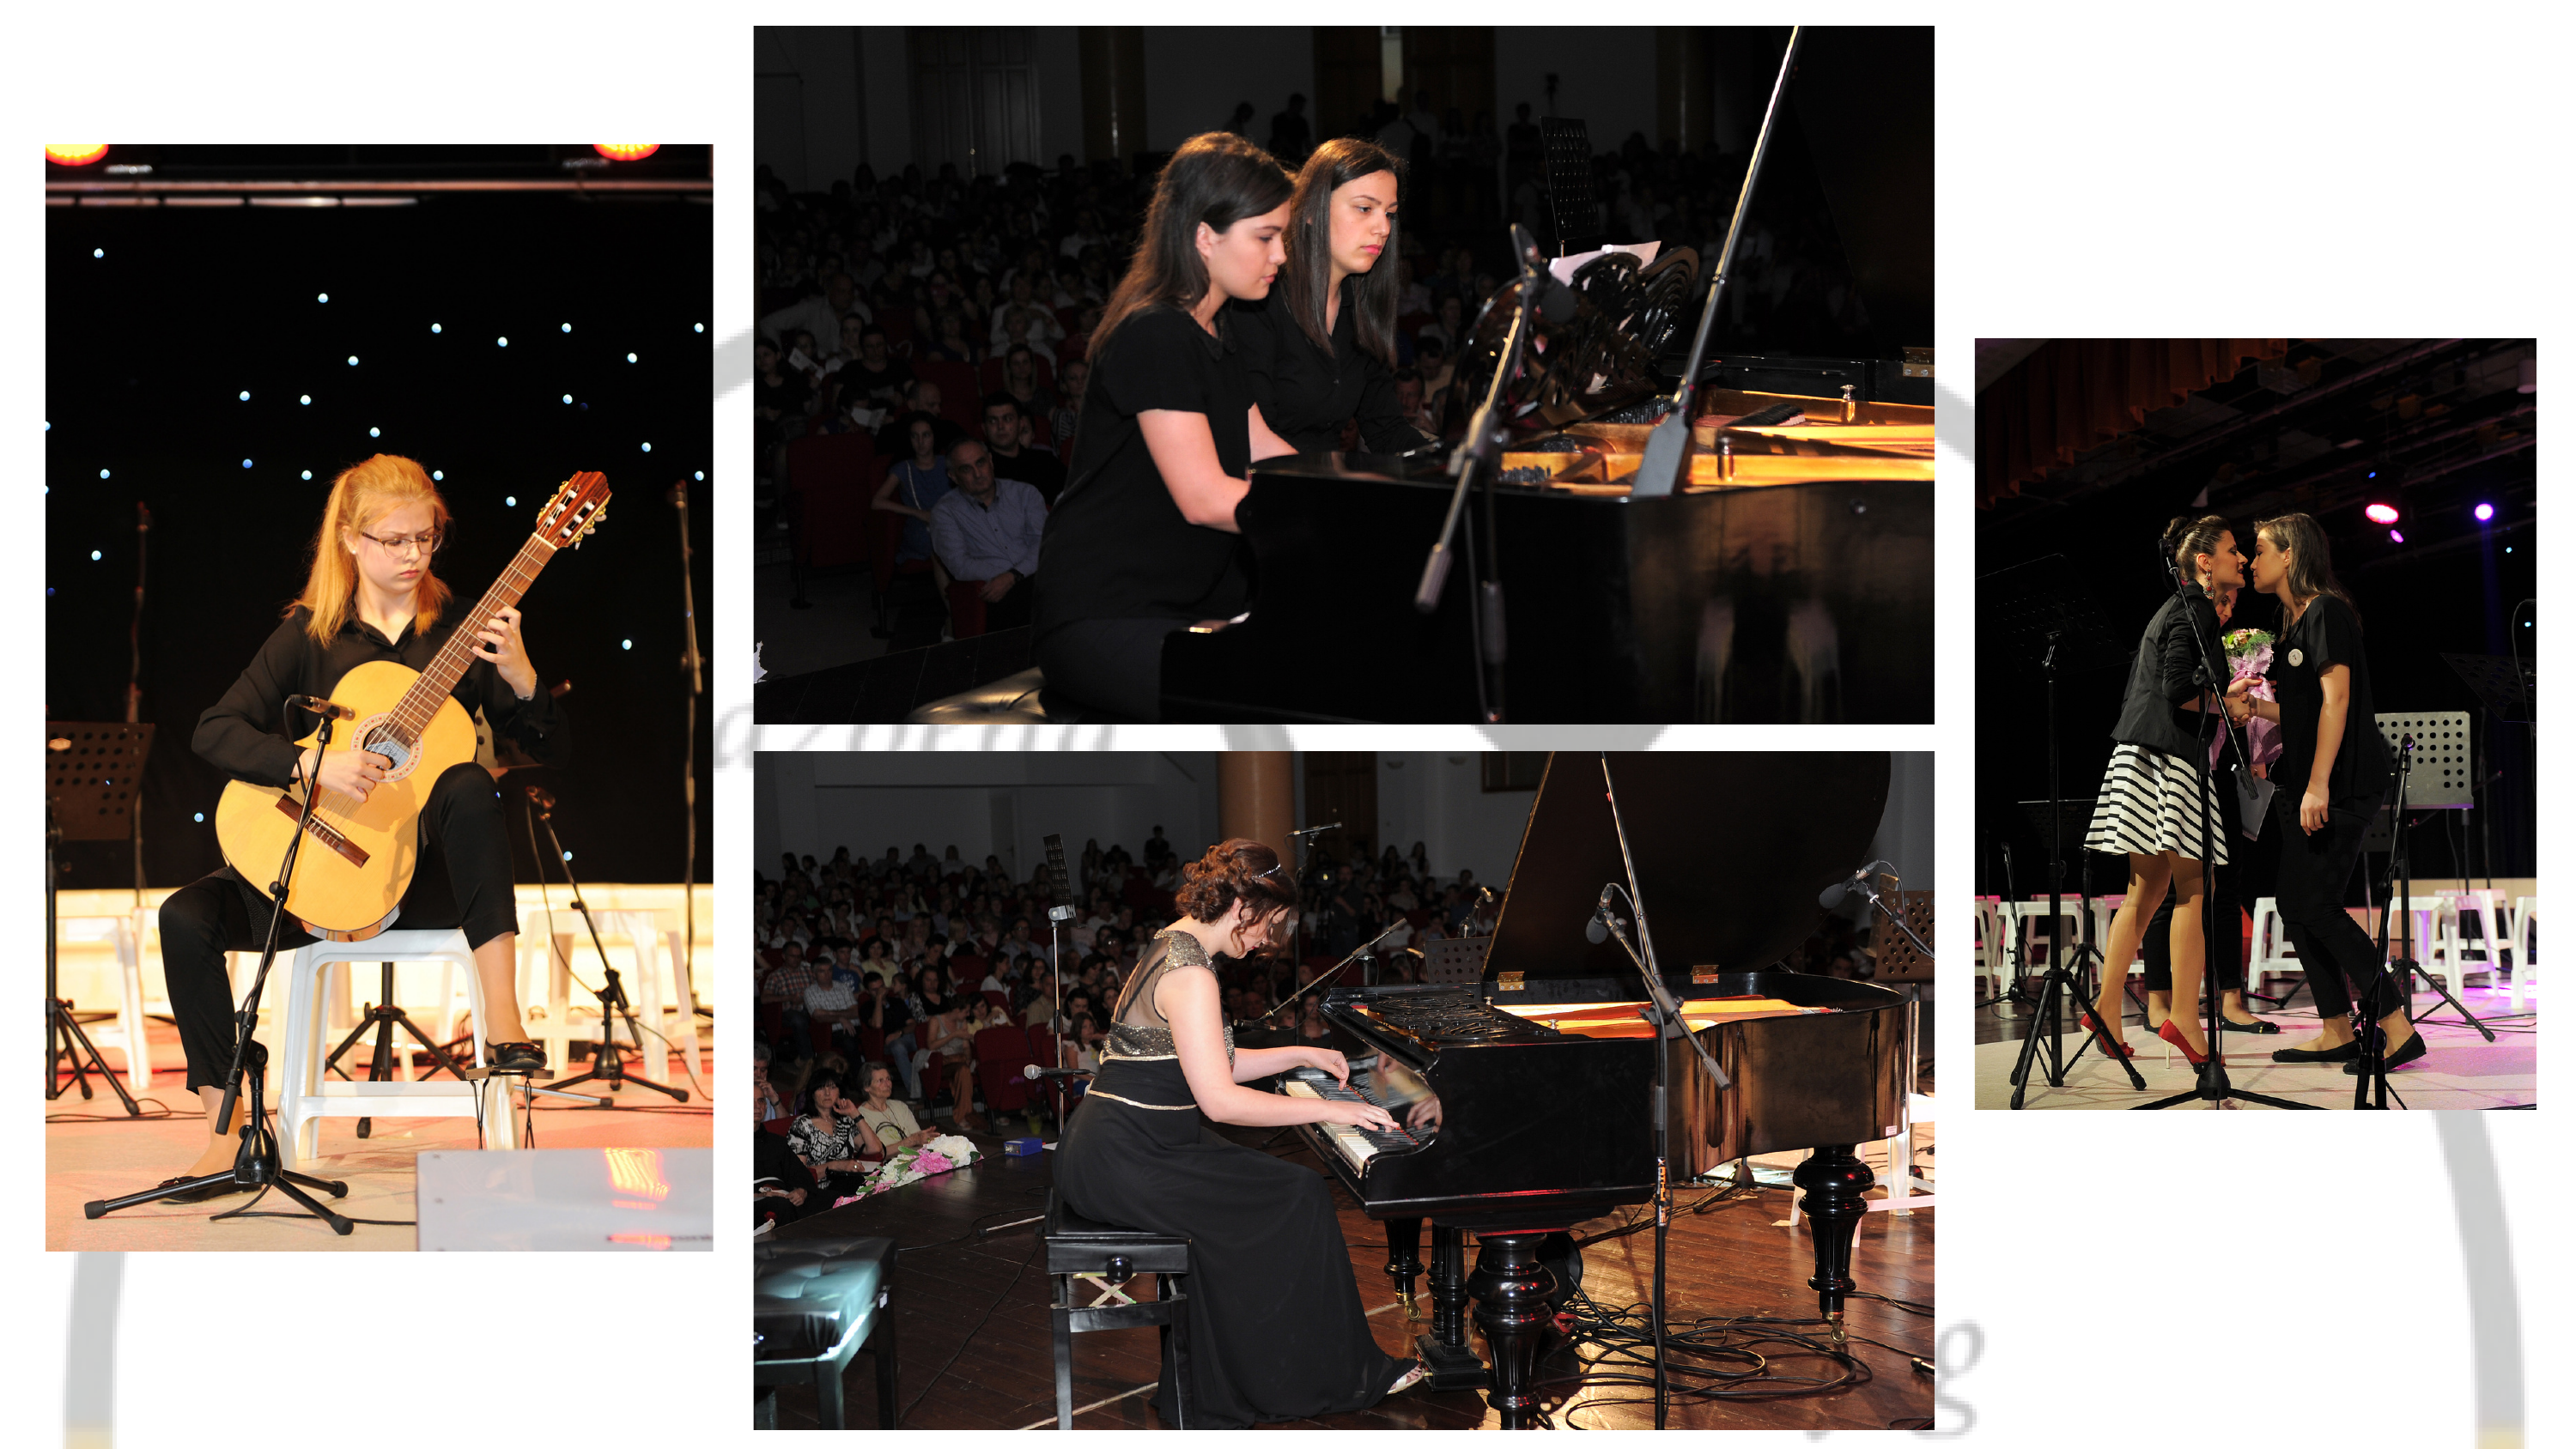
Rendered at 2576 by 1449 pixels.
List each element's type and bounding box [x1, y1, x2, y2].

text_box [45, 144, 714, 1252]
text_box [753, 25, 1935, 724]
text_box [1974, 338, 2537, 1110]
text_box [52, 144, 2537, 1449]
text_box [753, 750, 1935, 1430]
